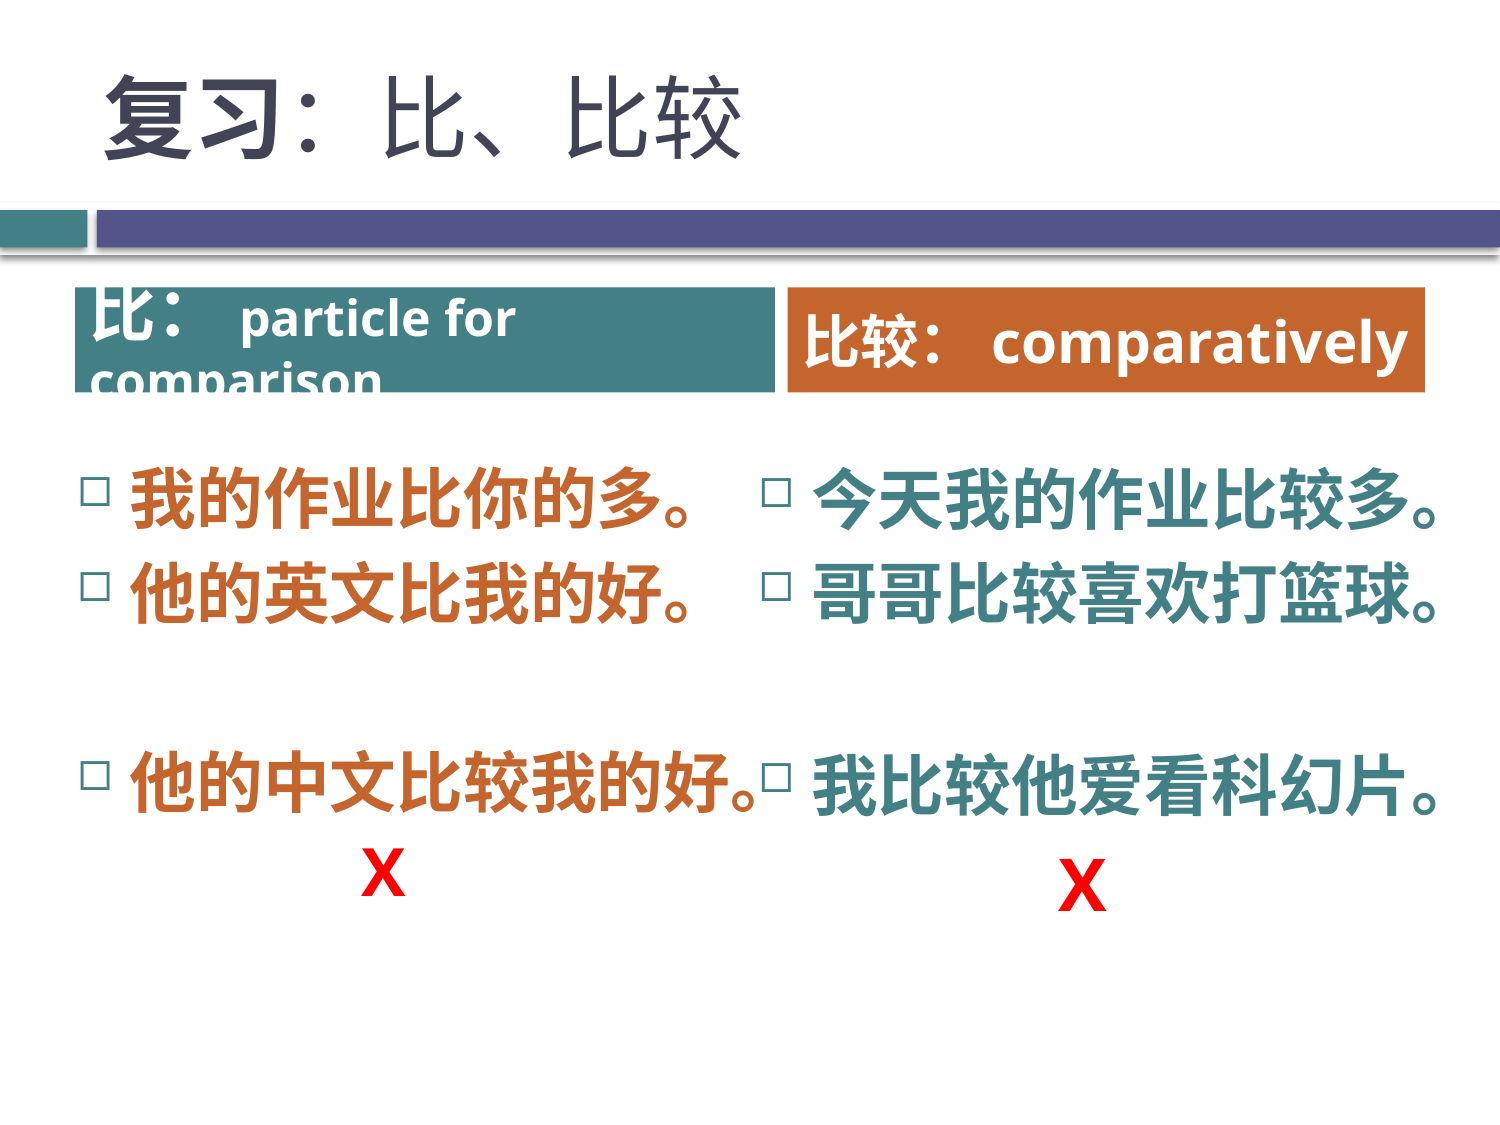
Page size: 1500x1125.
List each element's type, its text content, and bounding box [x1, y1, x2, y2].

title 复习：比、比较 [87, 44, 1425, 188]
list 比较：comparatively [787, 287, 1425, 393]
list 比：particle for comparison [75, 287, 775, 393]
list 今天我的作业比较多。 哥哥比较喜欢打篮球。 我比较他爱看科幻片。 X [743, 450, 1475, 1013]
list 我的作业比你的多。 他的英文比我的好。 他的中文比较我的好。 X [62, 450, 743, 950]
